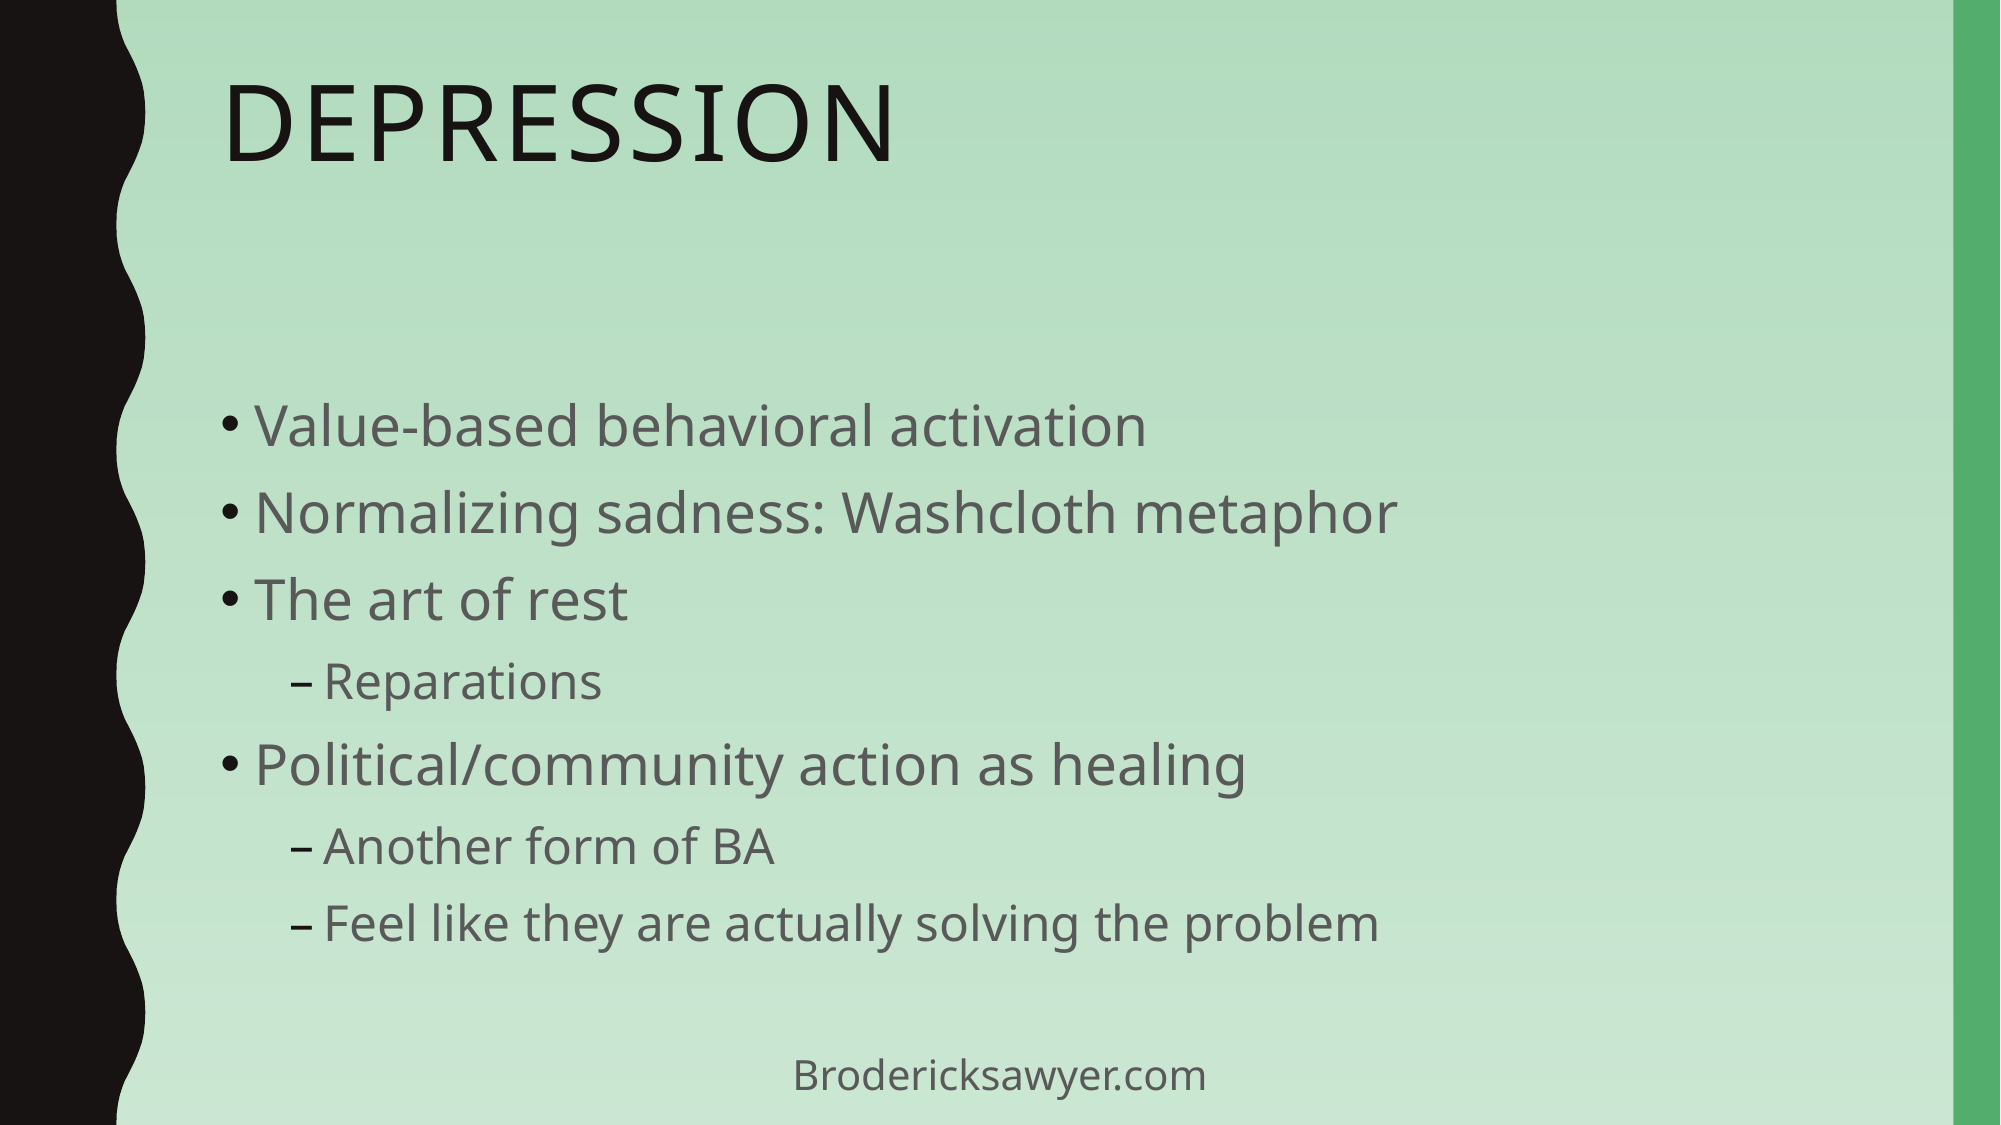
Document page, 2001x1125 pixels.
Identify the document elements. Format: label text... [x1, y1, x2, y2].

title depression [205, 62, 1875, 308]
list Value-based behavioral activation Normalizing sadness: Washcloth metaphor The art of rest Reparations Political/community action as healing Another form of BA Feel like they are actually solving the problem [205, 375, 1875, 965]
footer Brodericksawyer.com [662, 1045, 1338, 1103]
